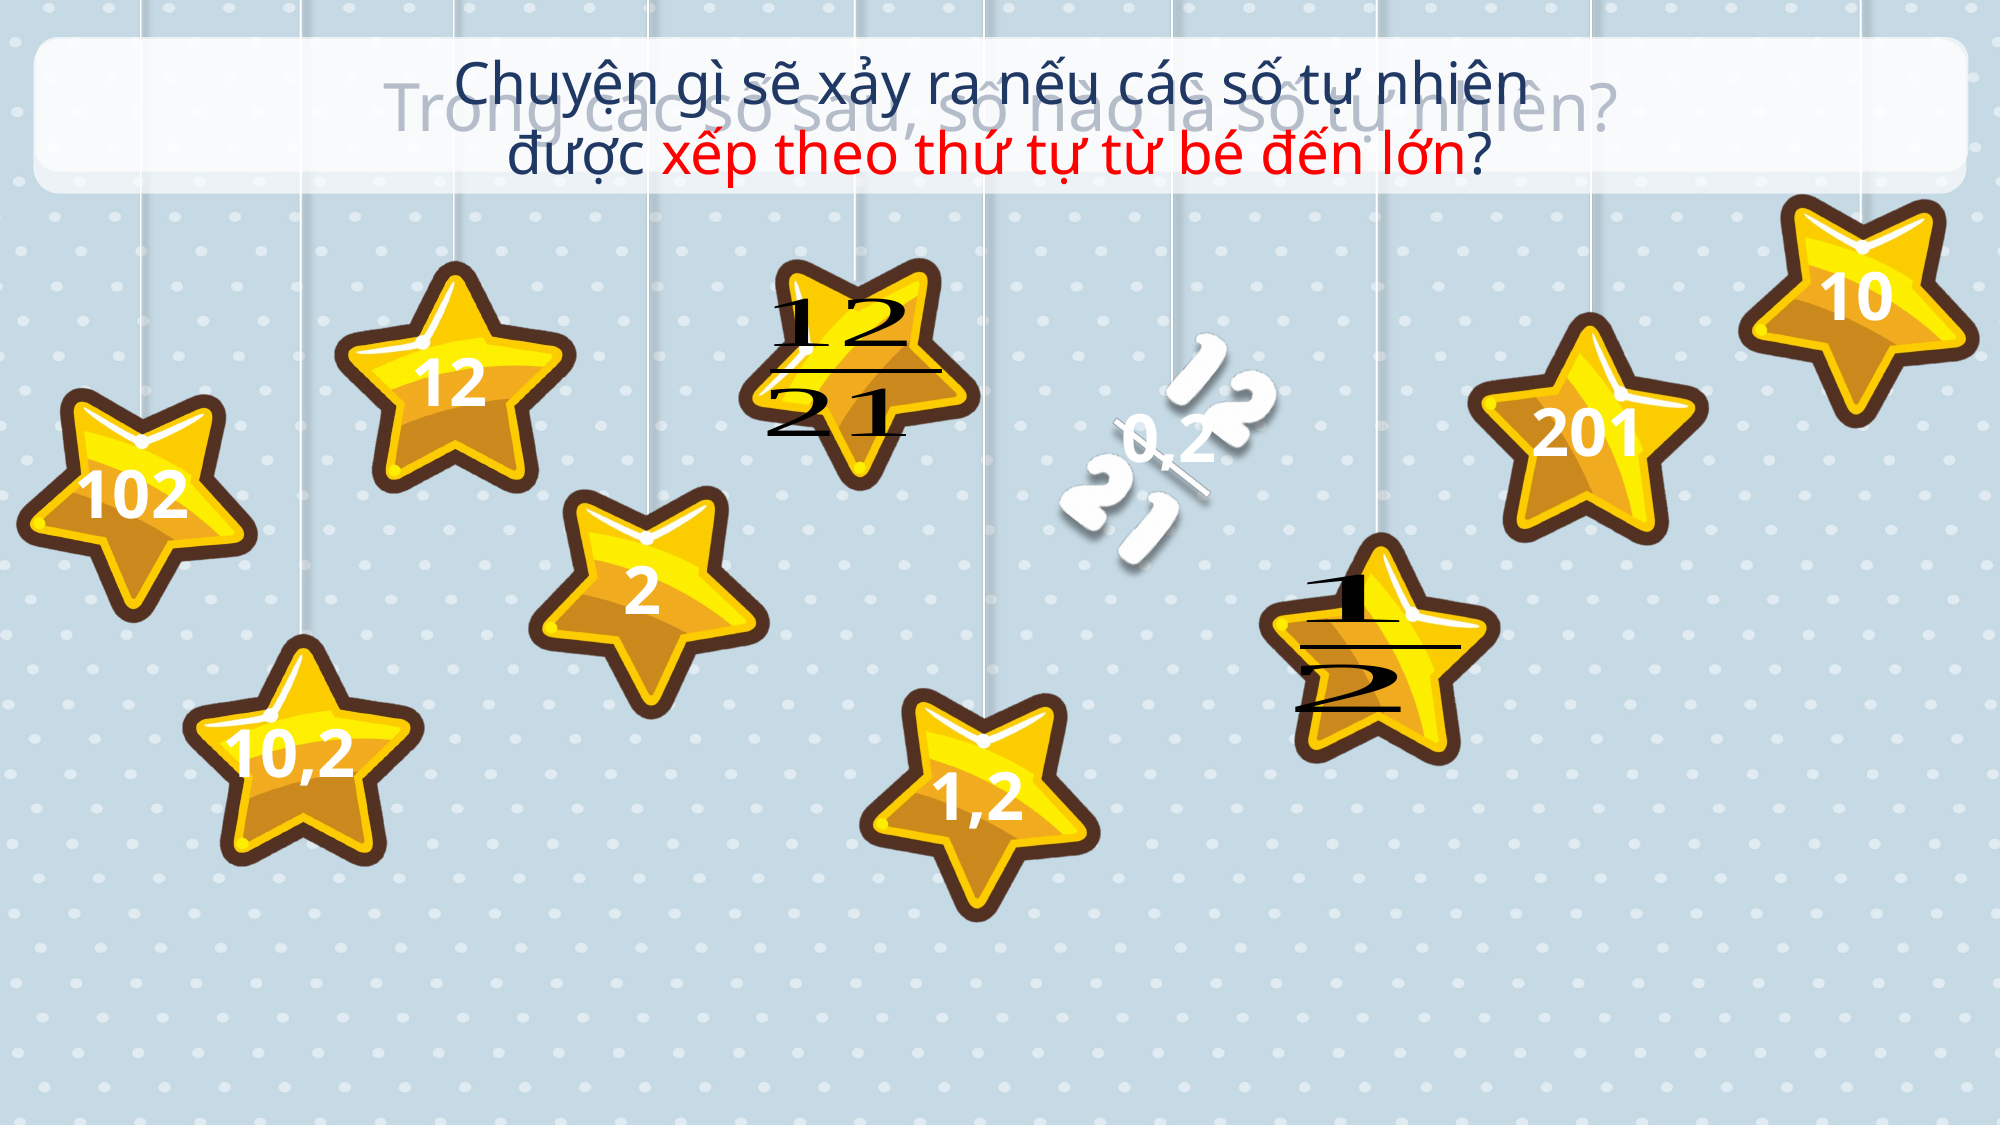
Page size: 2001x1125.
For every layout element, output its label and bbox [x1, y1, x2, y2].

text_box [1238, 520, 1516, 798]
text_box [1447, 299, 1725, 577]
text_box [841, 657, 1119, 936]
text_box [721, 226, 935, 505]
text_box [1033, 305, 1311, 584]
text_box [508, 454, 796, 733]
picture [0, 0, 2000, 1125]
text_box [164, 622, 442, 901]
text_box [316, 249, 594, 528]
text_box [1720, 164, 1998, 442]
text_box [0, 358, 252, 637]
